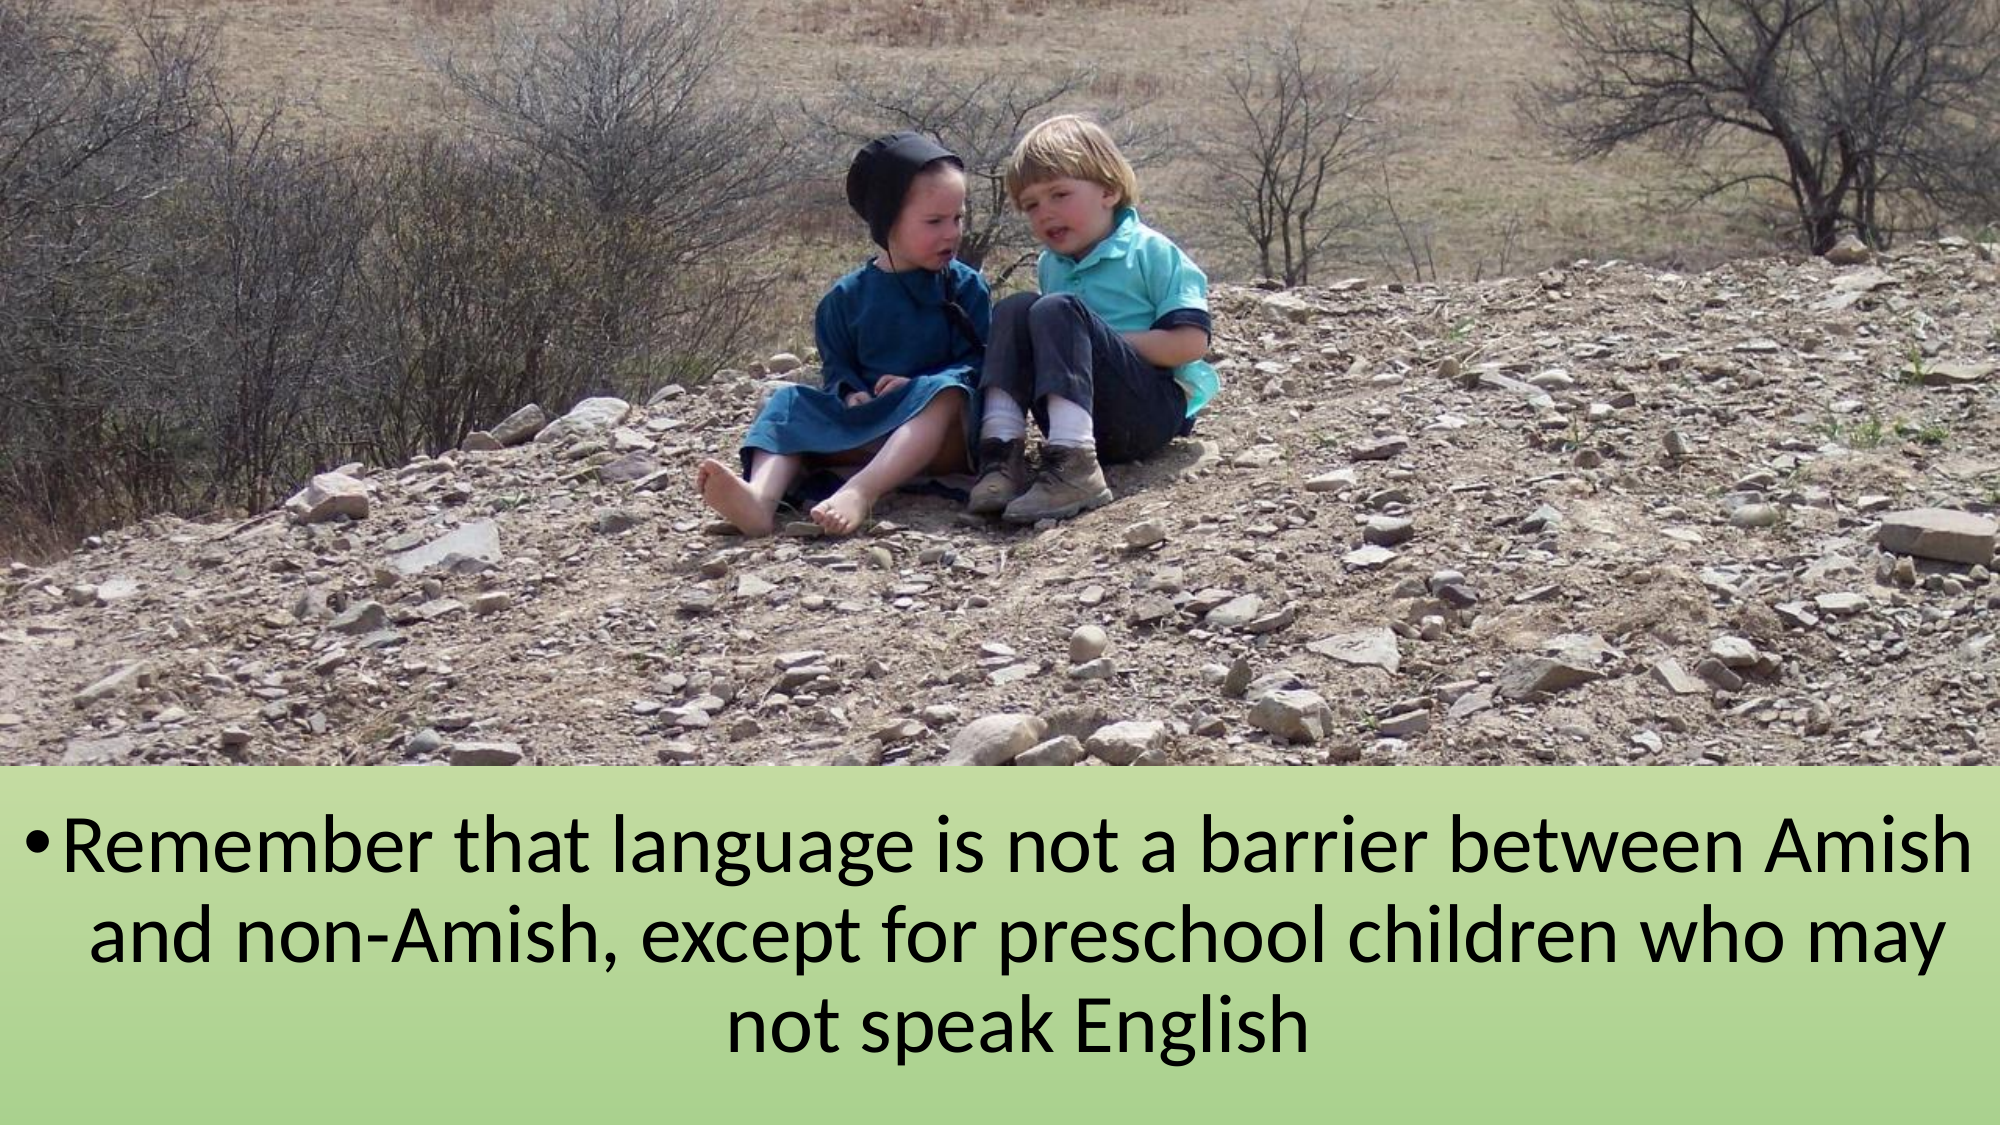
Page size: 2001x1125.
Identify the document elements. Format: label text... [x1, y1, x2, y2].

list Remember that language is not a barrier between Amish and non-Amish, except for preschool children who may not speak English [0, 766, 2000, 1125]
picture [0, 0, 2000, 766]
